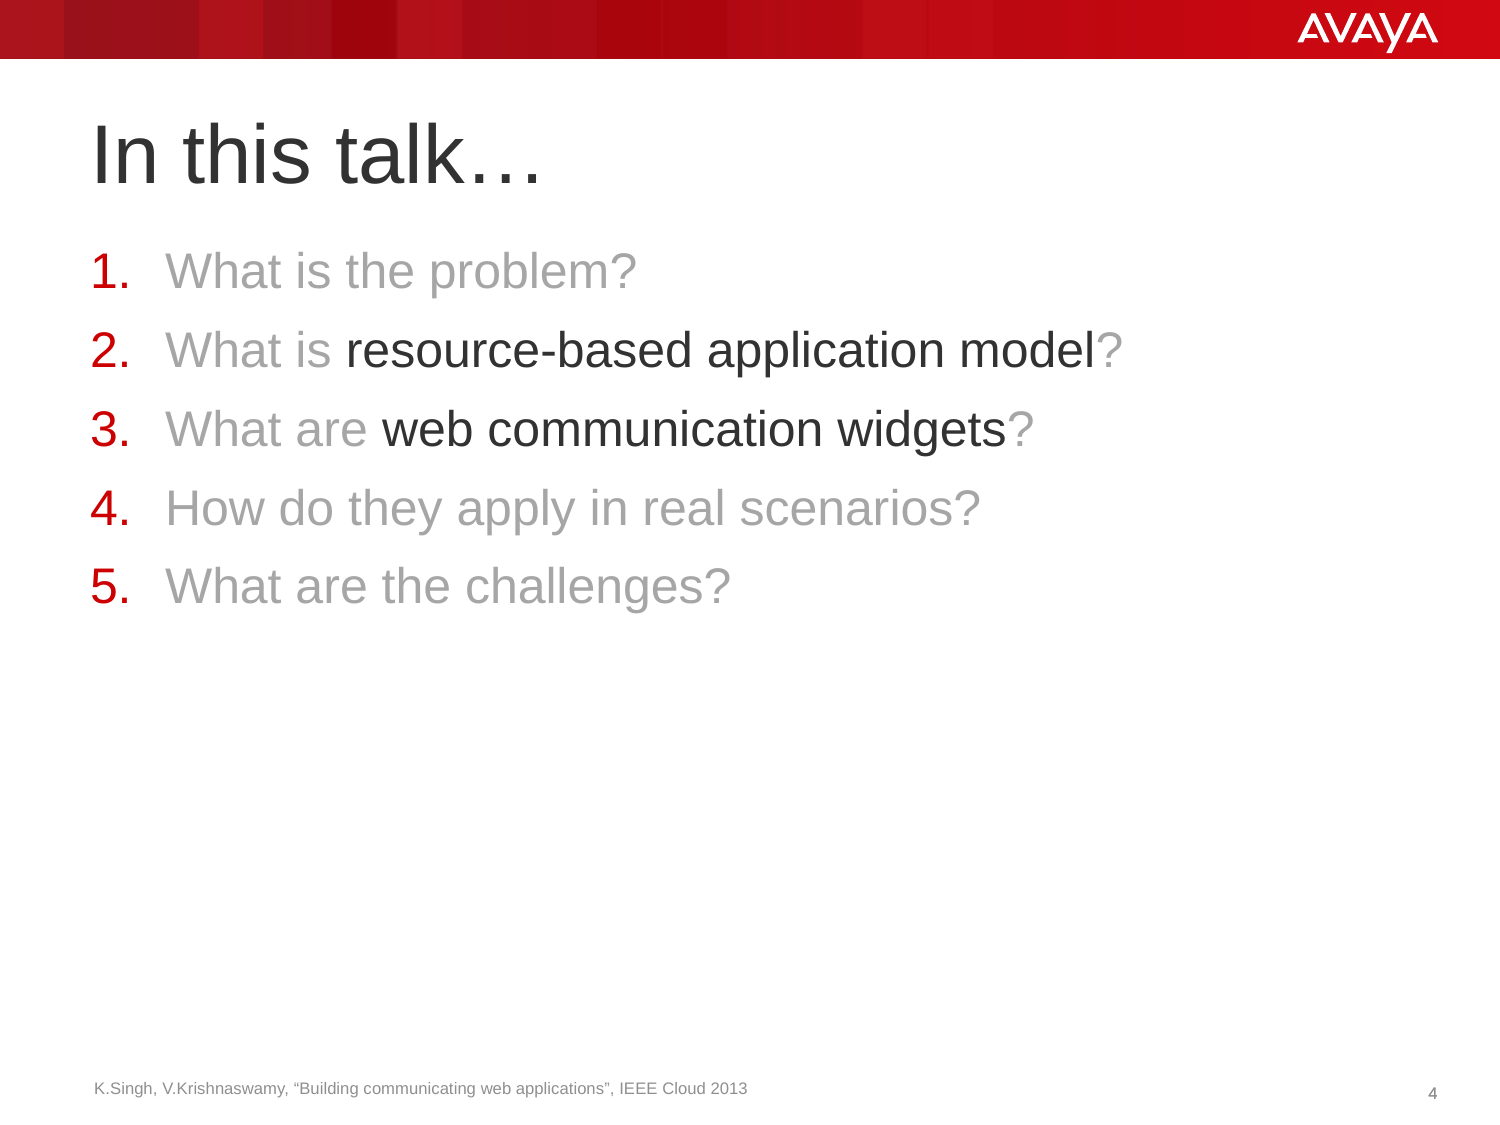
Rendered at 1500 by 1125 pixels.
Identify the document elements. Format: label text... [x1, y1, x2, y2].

list What is the problem? What is resource-based application model? What are web communication widgets? How do they apply in real scenarios? What are the challenges? [75, 237, 1425, 1013]
title In this talk… [75, 71, 1425, 209]
